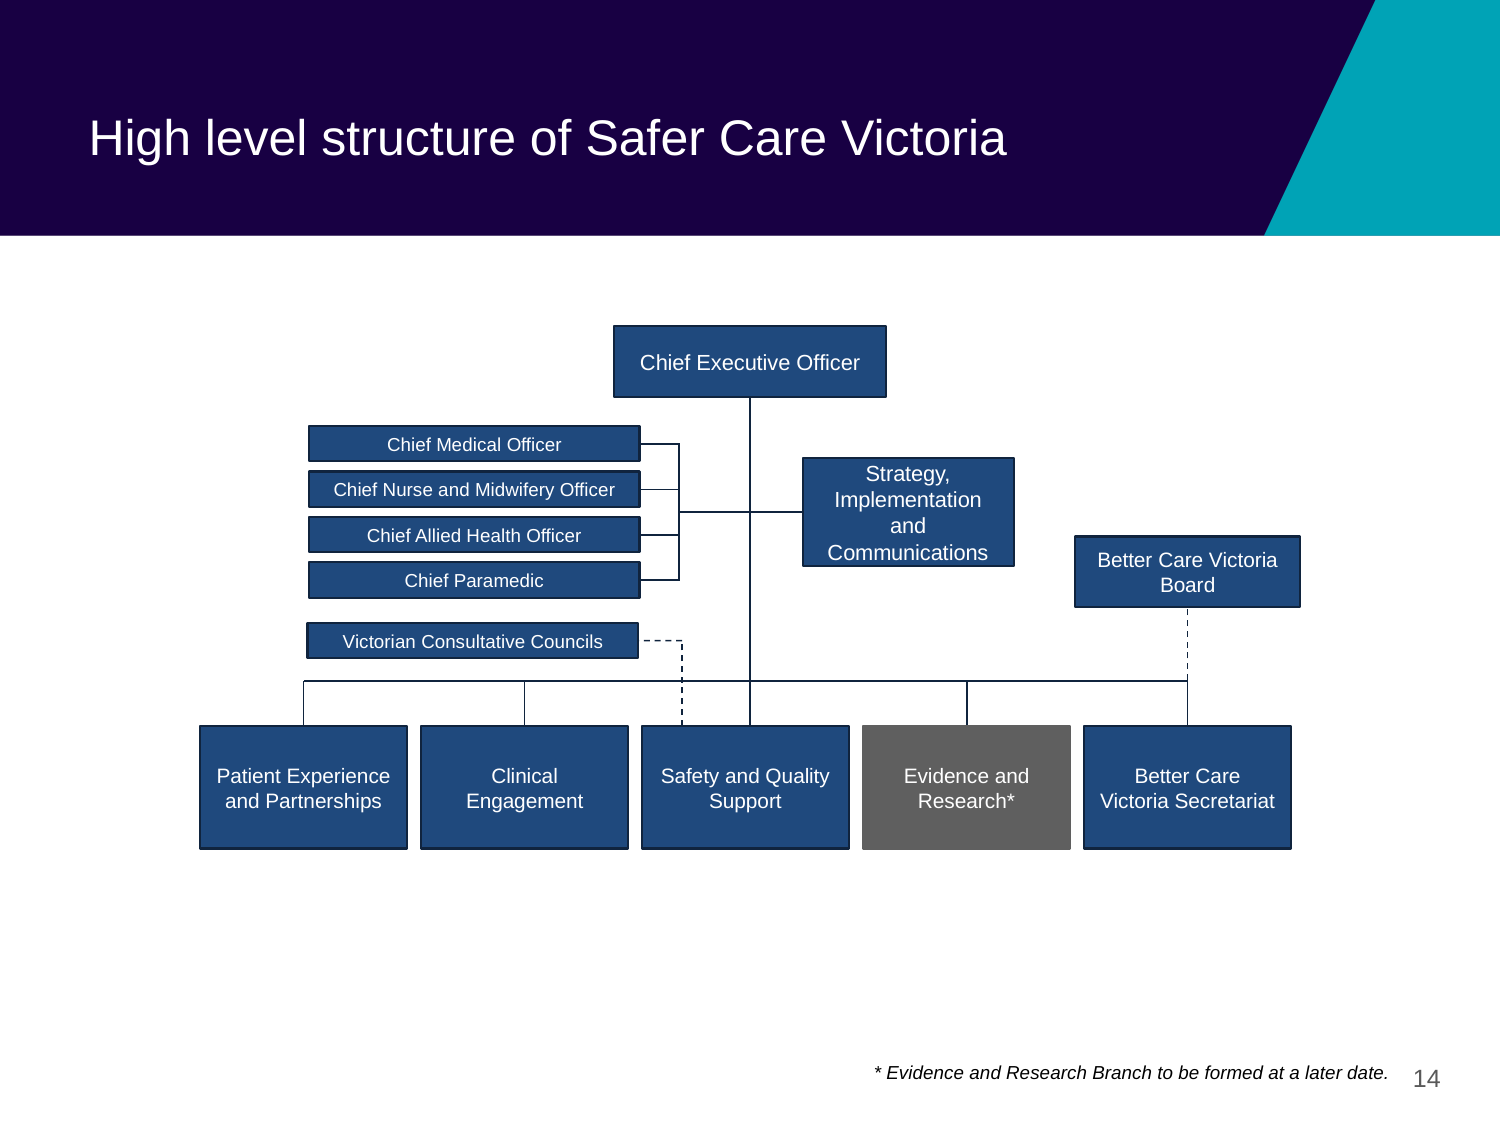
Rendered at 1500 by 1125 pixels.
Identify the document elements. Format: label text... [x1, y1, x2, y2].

text_box Better Care Victoria Board [1073, 534, 1302, 609]
text_box Chief Medical Officer [307, 424, 642, 463]
text_box Patient Experience and Partnerships [198, 724, 409, 851]
text_box Chief Executive Officer [612, 324, 888, 399]
text_box Clinical Engagement [419, 724, 630, 851]
text_box Victorian Consultative Councils [305, 621, 640, 660]
picture [0, 0, 1500, 1125]
title High level structure of Safer Care Victoria [88, 44, 1270, 222]
text_box Safety and Quality Support [640, 724, 851, 851]
text_box Better Care Victoria Secretariat [1082, 724, 1293, 851]
text_box Evidence and Research* [861, 724, 1072, 851]
text_box * Evidence and Research Branch to be formed at a later date. [298, 1053, 1404, 1091]
text_box Chief Paramedic [307, 560, 642, 600]
slide_number 14 [1352, 1062, 1441, 1125]
text_box Strategy, Implementation and Communications [801, 456, 1016, 568]
text_box Chief Nurse and Midwifery Officer [307, 469, 642, 509]
text_box Chief Allied Health Officer [307, 515, 642, 554]
